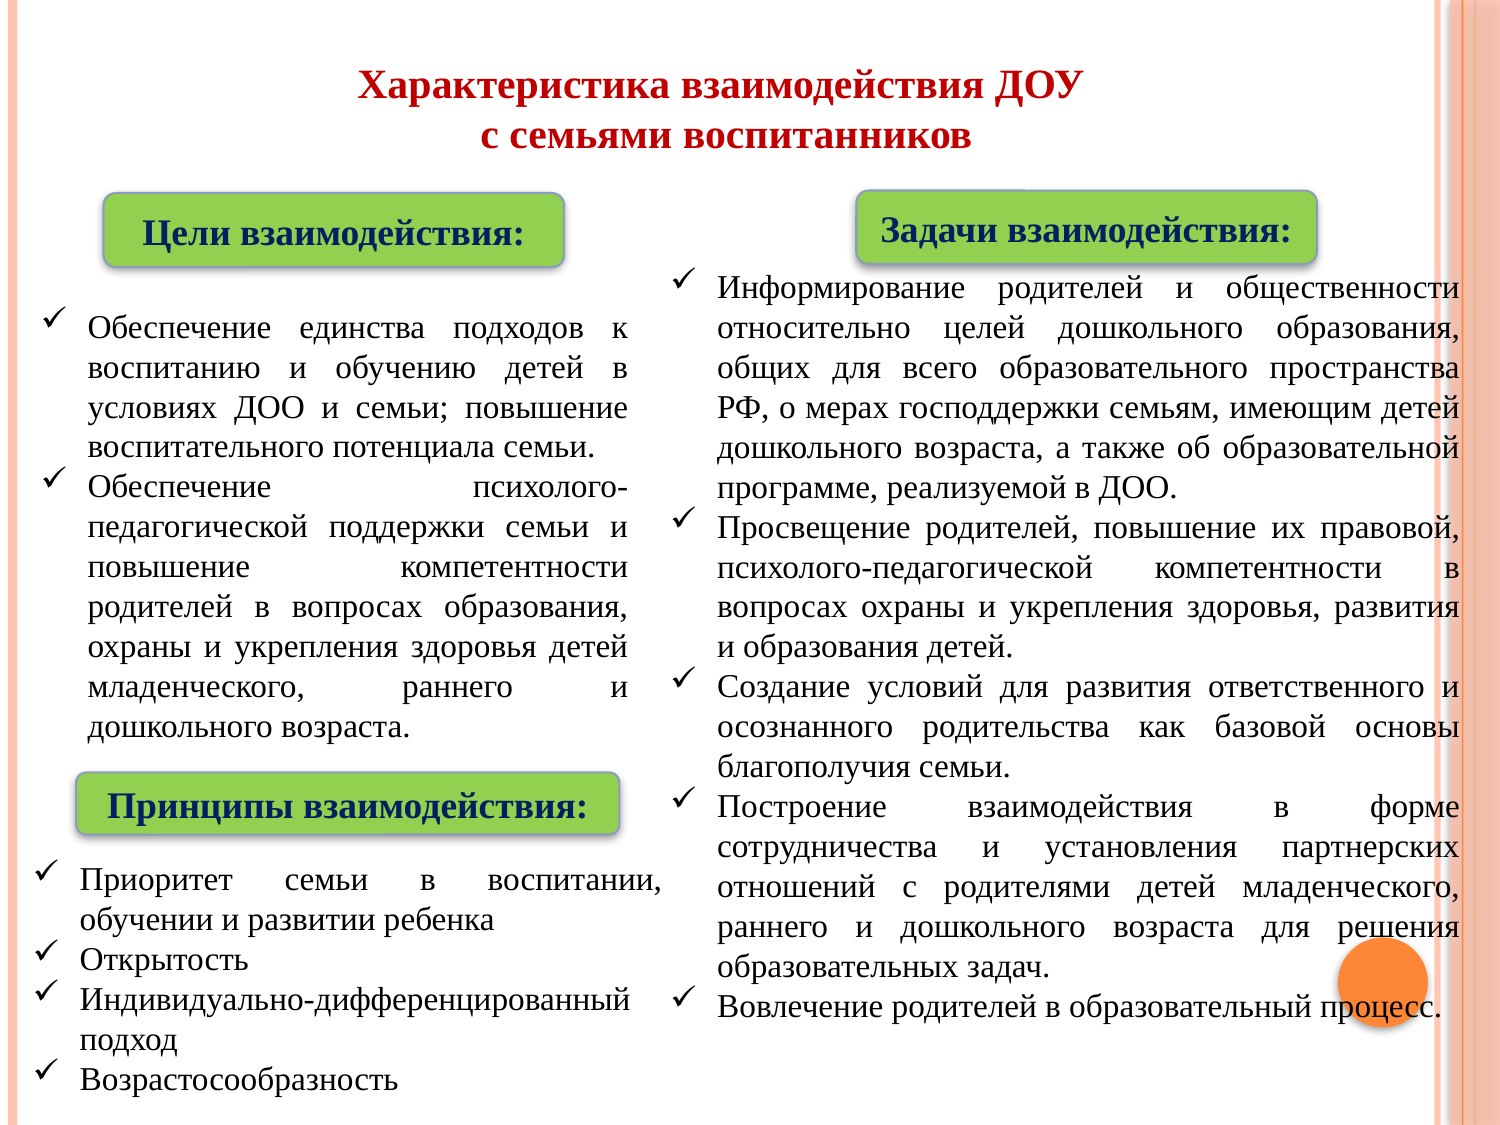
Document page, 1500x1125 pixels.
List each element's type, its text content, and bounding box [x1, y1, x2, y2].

text_box Цели взаимодействия: [102, 191, 566, 269]
text_box Информирование родителей и общественности относительно целей дошкольного образования, общих для всего образовательного пространства РФ, о мерах господдержки семьям, имеющим детей дошкольного возраста, а также об образовательной программе, реализуемой в ДОО. Просвещение родителей, повышение их правовой, психолого-педагогической компетентности в вопросах охраны и укрепления здоровья, развития и образования детей. Создание условий для развития ответственного и осознанного родительства как базовой основы благополучия семьи. Построение взаимодействия в форме сотрудничества и установления партнерских отношений с родителями детей младенческого, раннего и дошкольного возраста для решения образовательных задач. Вовлечение родителей в образовательный процесс. [655, 257, 1476, 1032]
text_box Задачи взаимодействия: [855, 189, 1319, 257]
text_box Обеспечение единства подходов к воспитанию и обучению детей в условиях ДОО и семьи; повышение воспитательного потенциала семьи. Обеспечение психолого-педагогической поддержки семьи и повышение компетентности родителей в вопросах образования, охраны и укрепления здоровья детей младенческого, раннего и дошкольного возраста. [25, 297, 644, 752]
text_box Приоритет семьи в воспитании, обучении и развитии ребенка Открытость Индивидуально-дифференцированный подход Возрастосообразность [18, 849, 678, 1105]
text_box Принципы взаимодействия: [75, 771, 621, 836]
text_box Характеристика взаимодействия ДОУ с семьями воспитанников [135, 49, 1317, 164]
